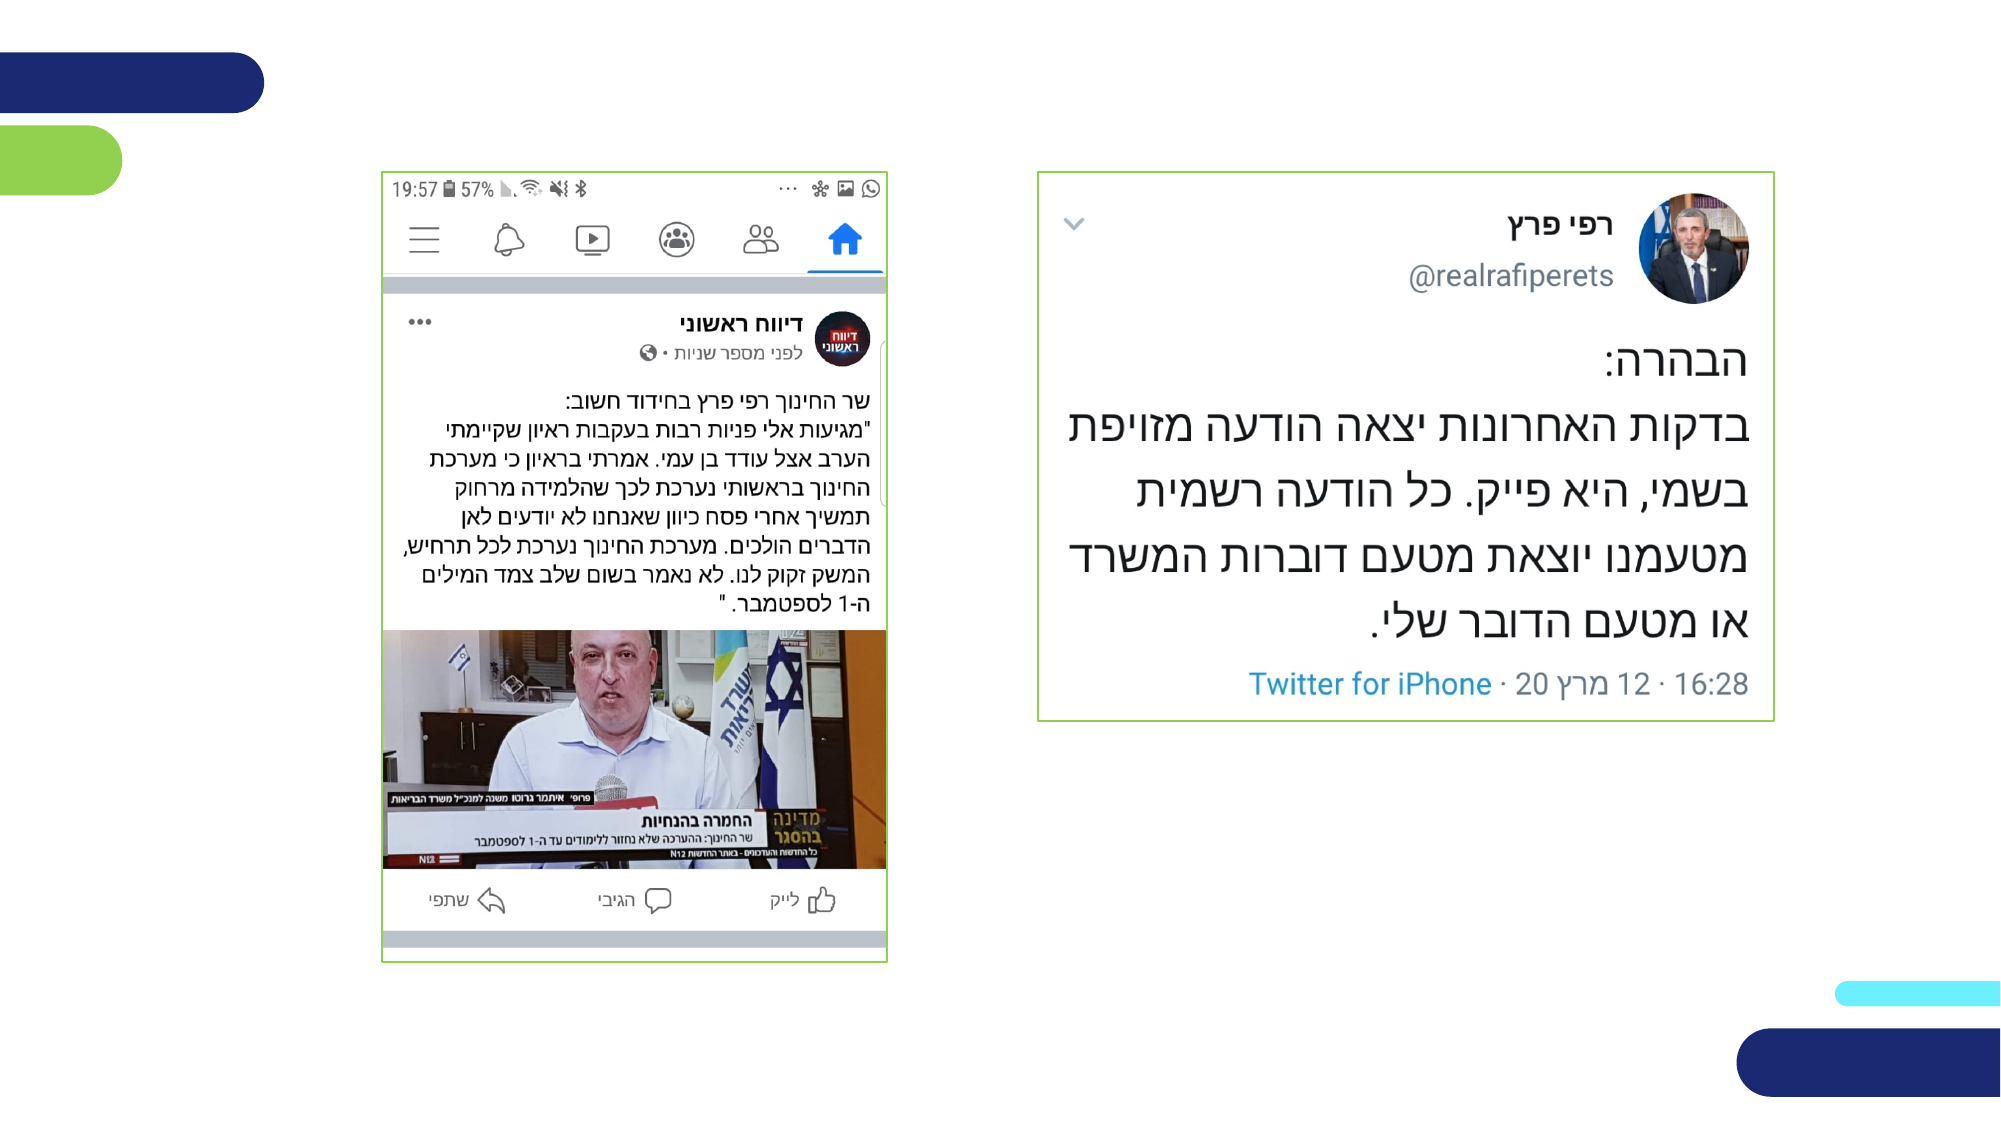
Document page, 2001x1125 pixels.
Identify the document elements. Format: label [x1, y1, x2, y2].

picture [382, 172, 887, 962]
picture [1039, 172, 1774, 720]
